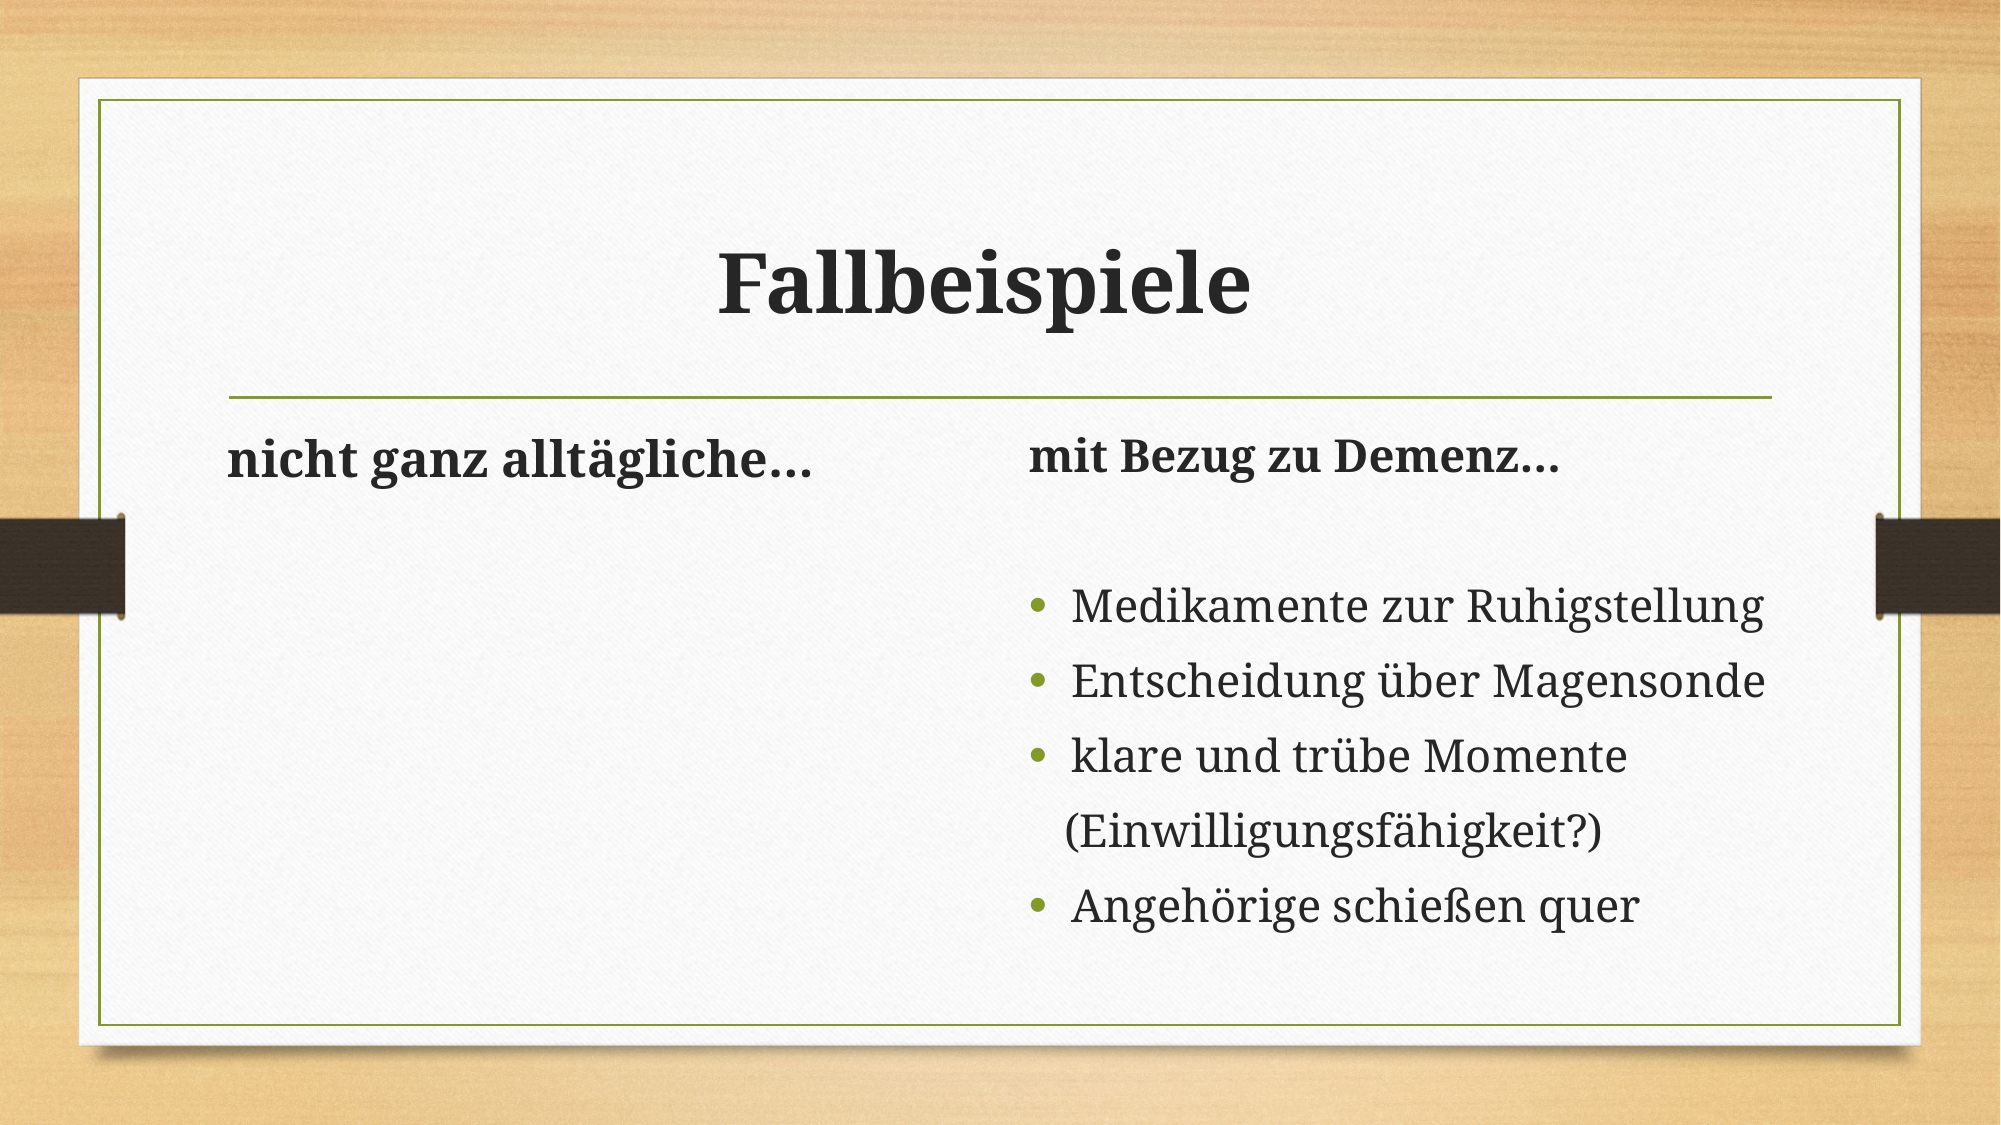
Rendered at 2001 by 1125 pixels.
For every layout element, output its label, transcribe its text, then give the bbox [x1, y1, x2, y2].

list mit Bezug zu Demenz… Medikamente zur Ruhigstellung Entscheidung über Magensonde klare und trübe Momente (Einwilligungsfähigkeit?) Angehörige schießen quer [1013, 420, 1788, 963]
picture [0, 0, 2001, 1125]
title Fallbeispiele [212, 161, 1788, 375]
list nicht ganz alltägliche… [213, 420, 987, 963]
